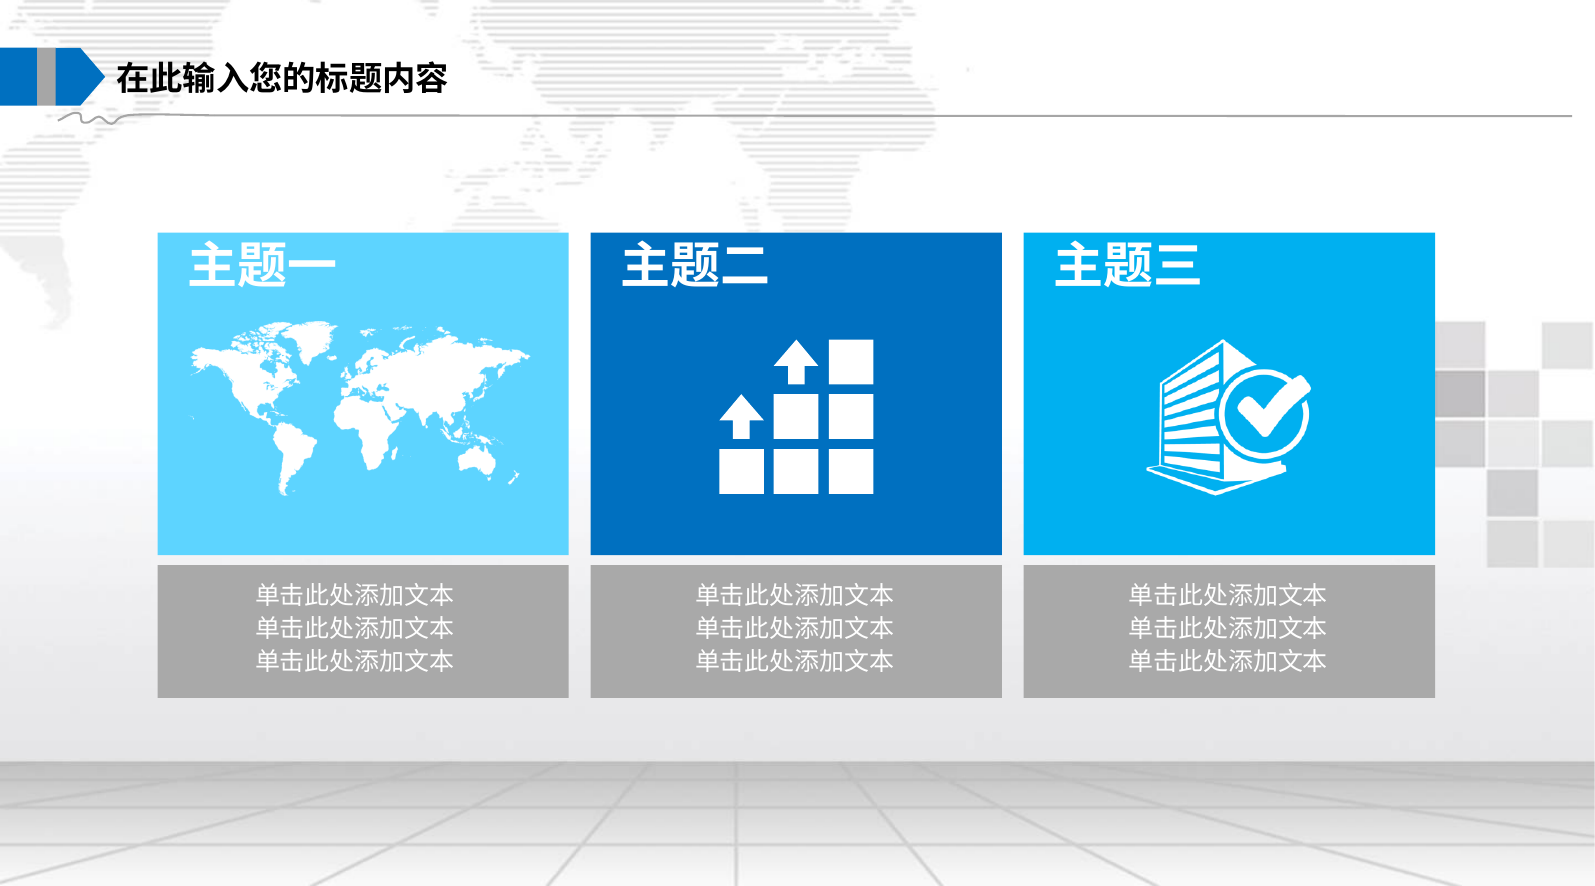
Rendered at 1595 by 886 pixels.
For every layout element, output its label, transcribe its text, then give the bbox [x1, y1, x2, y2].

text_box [581, 564, 1003, 727]
text_box 在此输入您的标题内容 [109, 51, 646, 103]
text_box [0, 47, 106, 106]
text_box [1023, 232, 1436, 556]
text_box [57, 112, 1573, 125]
picture [0, 0, 1595, 886]
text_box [120, 564, 575, 727]
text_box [590, 232, 1003, 556]
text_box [1014, 564, 1436, 727]
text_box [157, 232, 569, 595]
